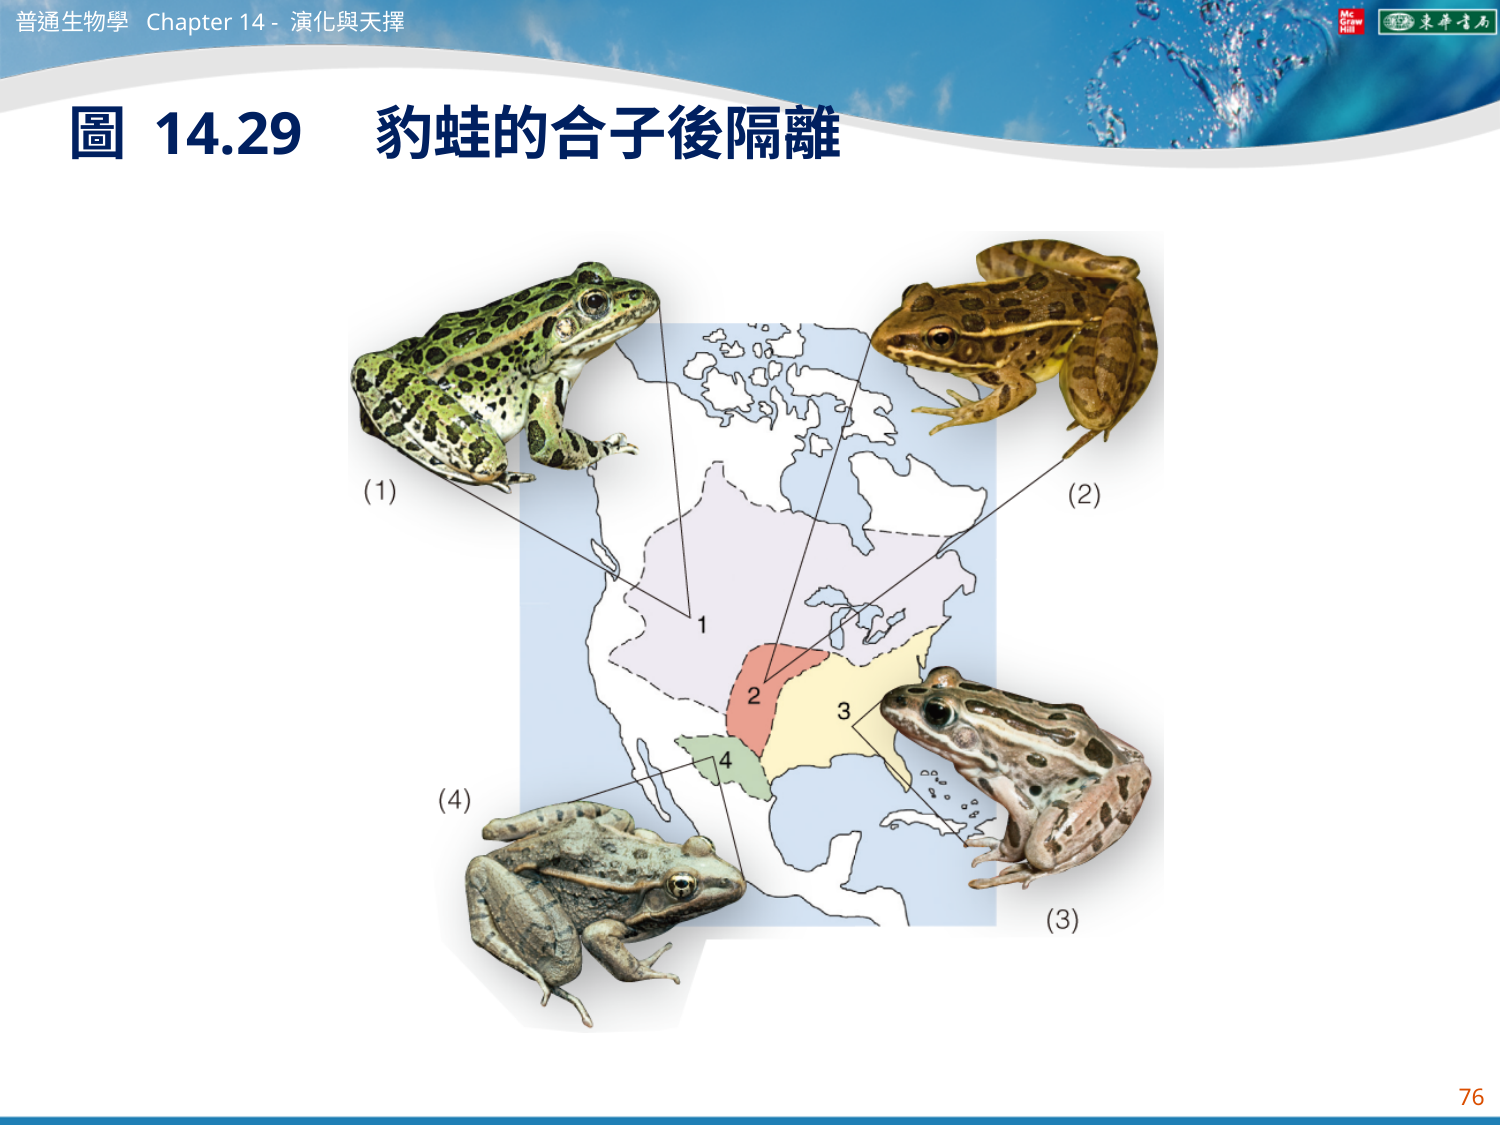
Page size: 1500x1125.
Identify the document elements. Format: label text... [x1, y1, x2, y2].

slide_number 76 [1411, 1074, 1500, 1123]
picture [0, 0, 1500, 1125]
title 圖 14.29 豹蛙的合子後隔離 [53, 54, 1447, 209]
footer 普通生物學 Chapter 14 - 演化與天擇 [0, 0, 476, 41]
